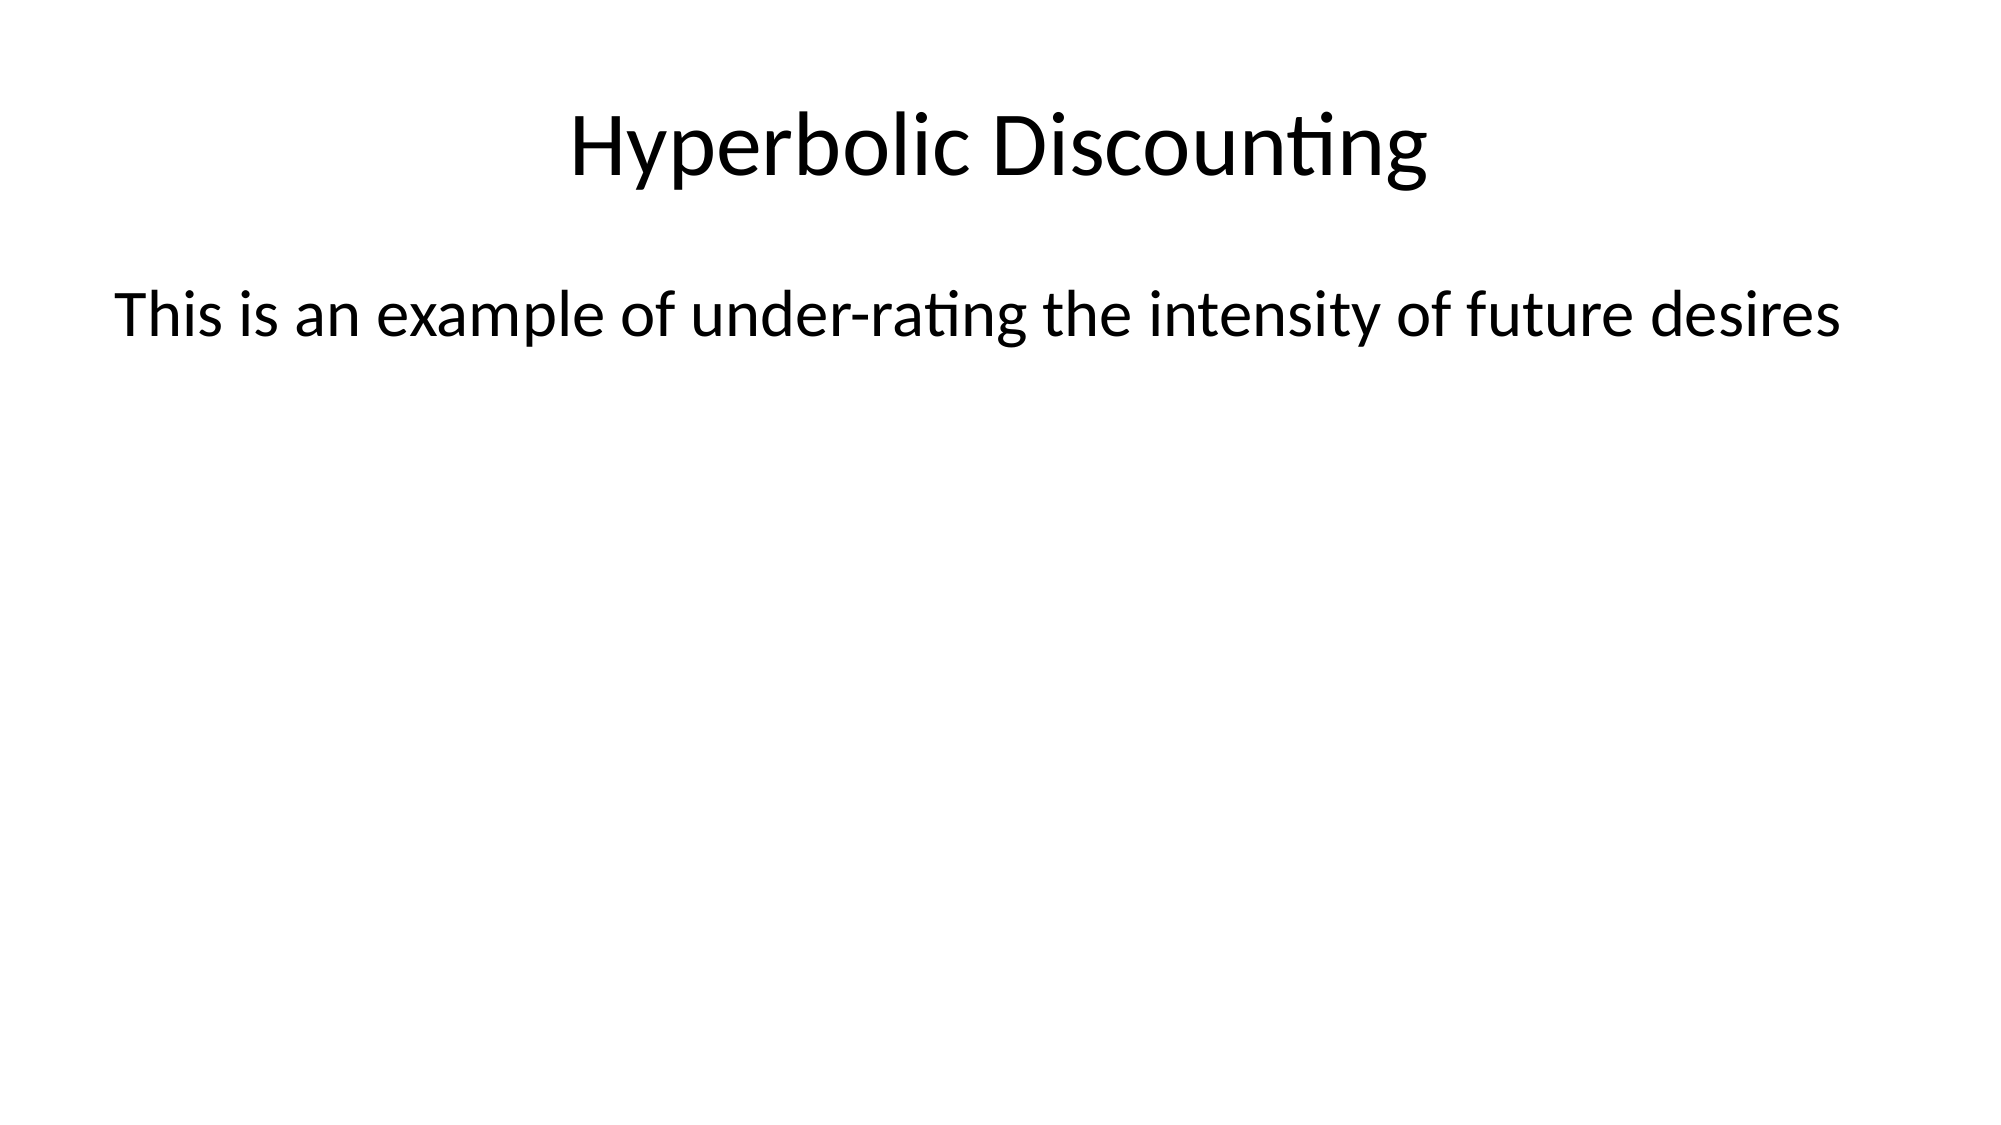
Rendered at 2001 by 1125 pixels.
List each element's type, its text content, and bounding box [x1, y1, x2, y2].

title Hyperbolic Discounting [99, 45, 1900, 233]
list This is an example of under-rating the intensity of future desires [99, 262, 1900, 1005]
